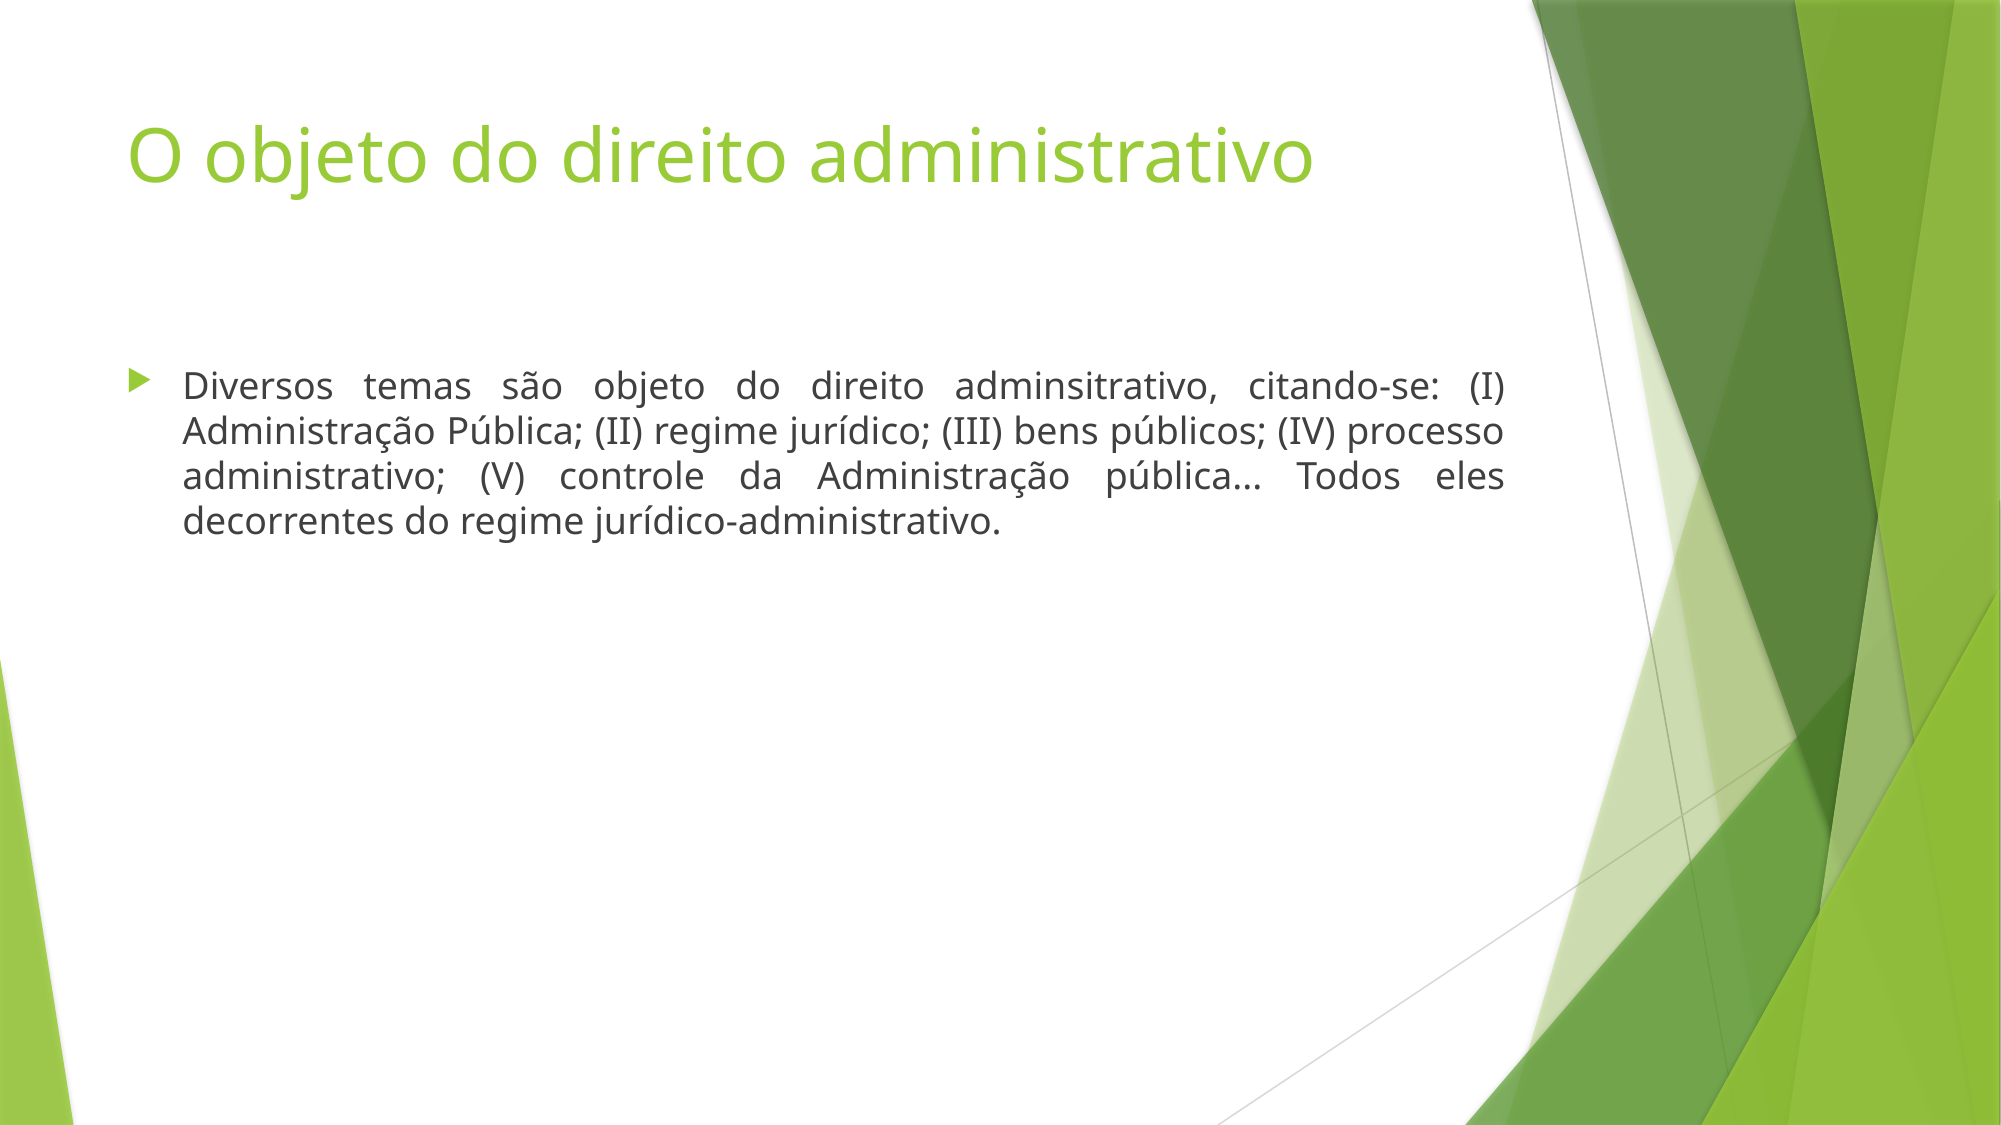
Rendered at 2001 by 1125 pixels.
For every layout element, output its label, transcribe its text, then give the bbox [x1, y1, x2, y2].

title O objeto do direito administrativo [111, 99, 1522, 317]
list Diversos temas são objeto do direito adminsitrativo, citando-se: (I) Administração Pública; (II) regime jurídico; (III) bens públicos; (IV) processo administrativo; (V) controle da Administração pública... Todos eles decorrentes do regime jurídico-administrativo. [111, 354, 1522, 992]
